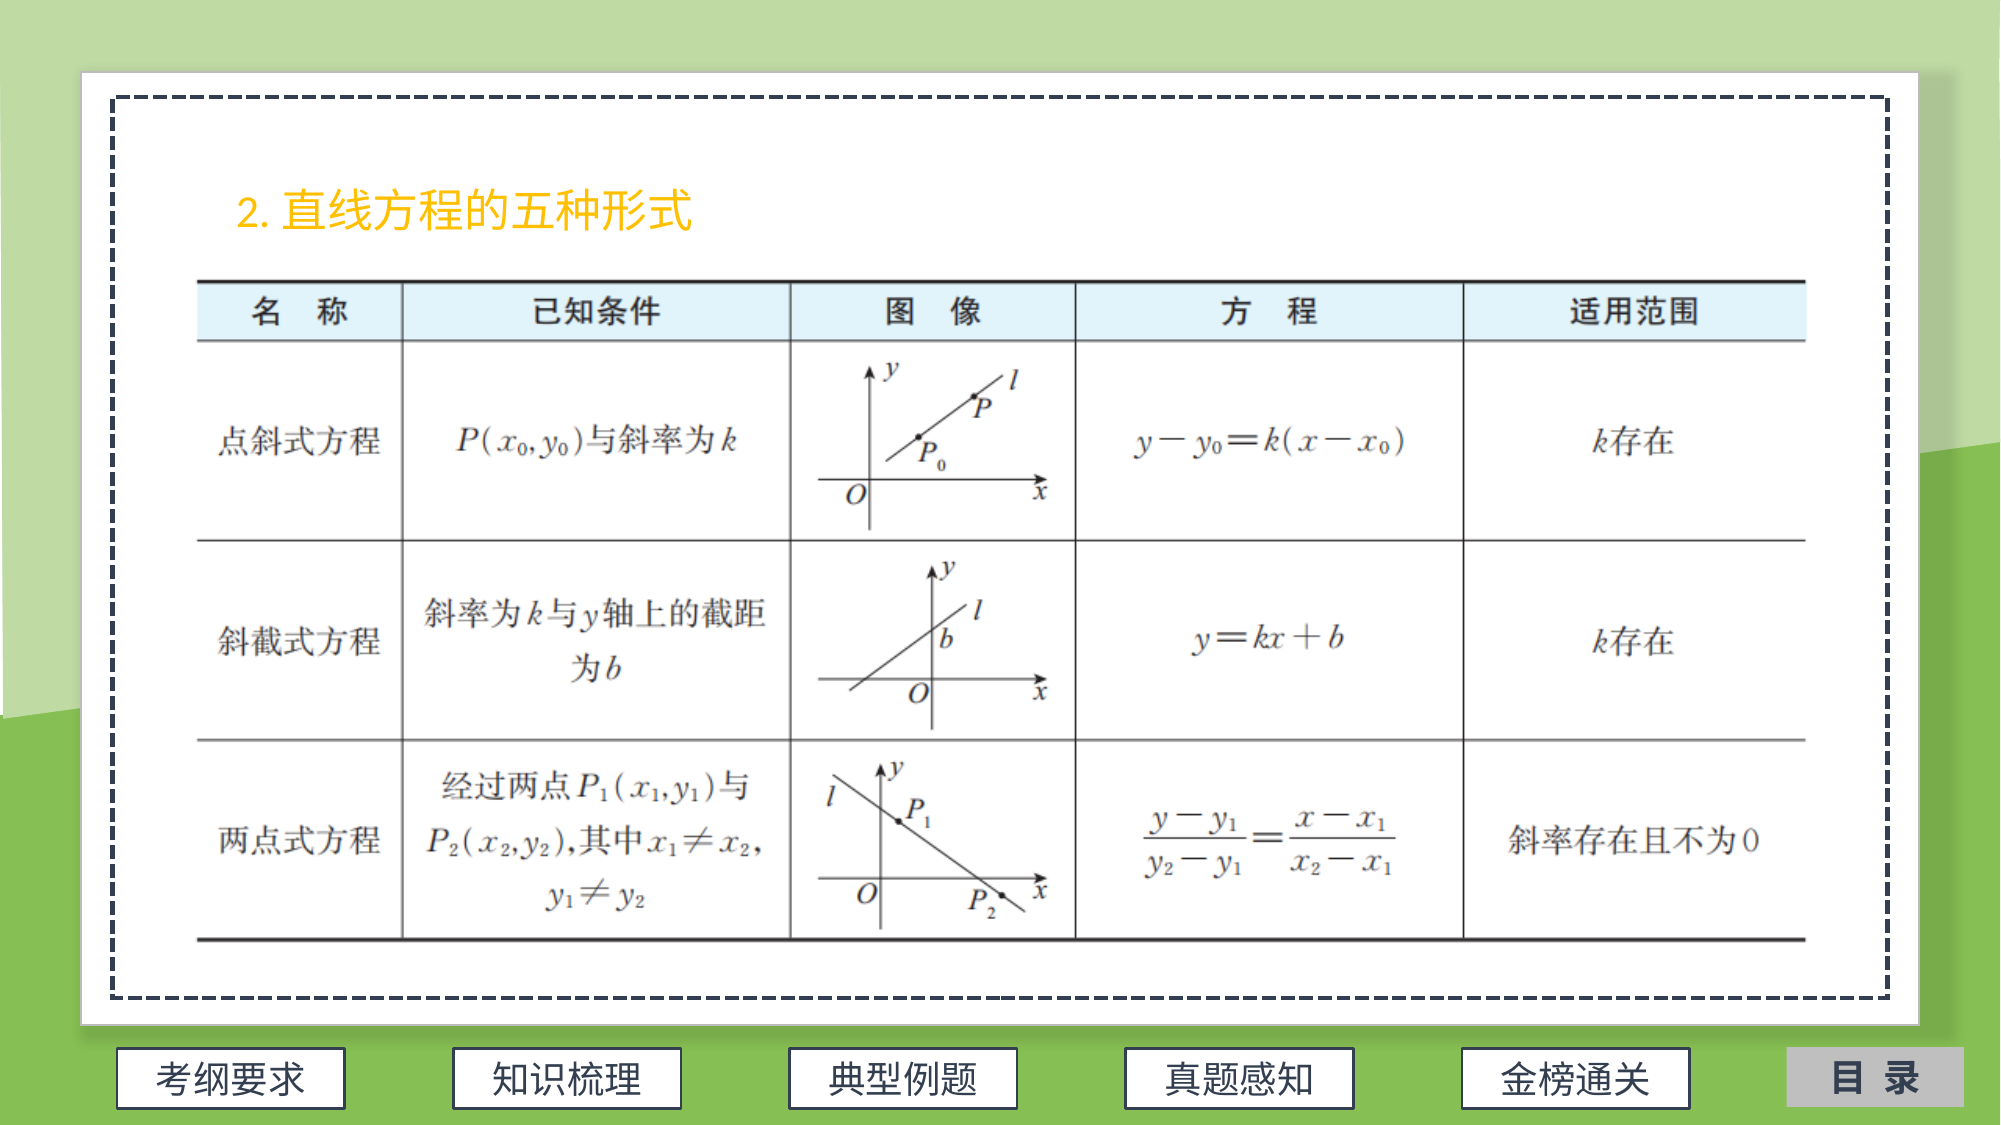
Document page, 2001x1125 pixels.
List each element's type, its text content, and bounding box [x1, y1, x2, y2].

picture [185, 274, 1815, 955]
text_box 2.直线方程的五种形式 [221, 156, 1221, 244]
